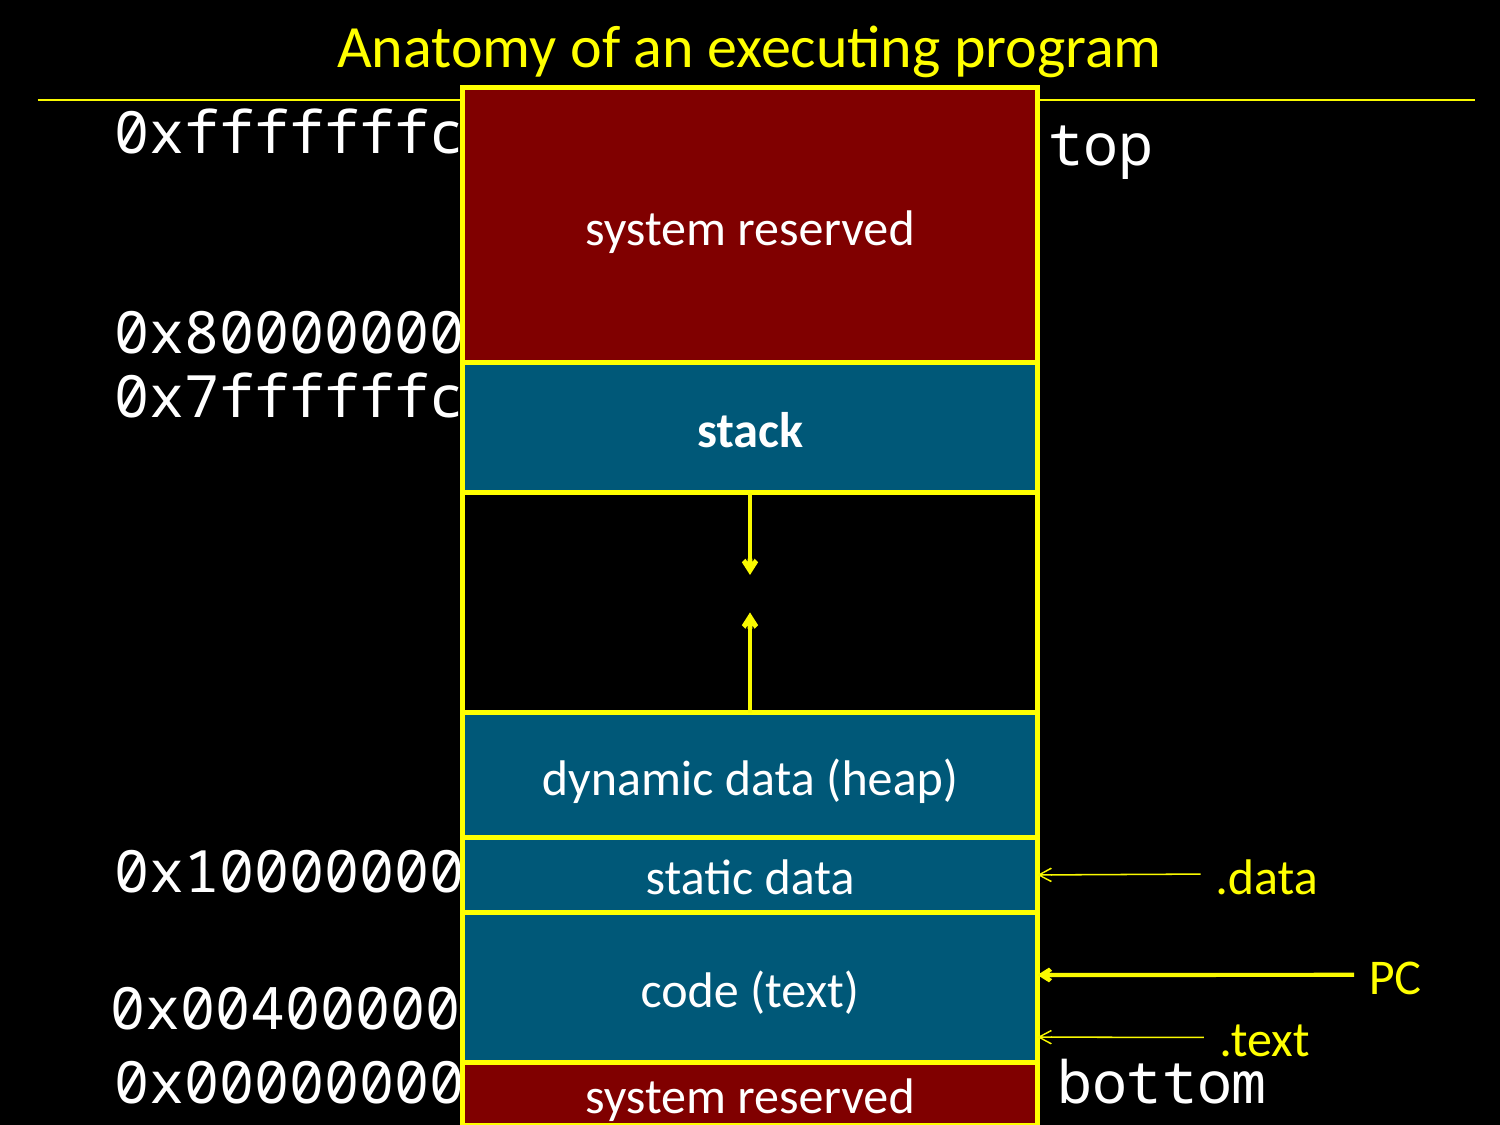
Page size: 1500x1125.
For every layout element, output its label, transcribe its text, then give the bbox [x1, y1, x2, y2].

text_box [462, 493, 1038, 712]
text_box top [1038, 99, 1169, 185]
text_box system reserved [462, 1063, 1038, 1125]
text_box 0x00000000 [99, 1049, 462, 1123]
text_box 0x00400000 [95, 964, 462, 1049]
title Anatomy of an executing program [37, 0, 1463, 88]
text_box bottom [1042, 1044, 1282, 1123]
text_box 0xfffffffc [99, 87, 462, 173]
text_box static data [462, 838, 1038, 913]
text_box .text [1204, 999, 1325, 1074]
text_box 0x7ffffffc [99, 373, 462, 437]
text_box 0x10000000 [99, 826, 462, 912]
text_box dynamic data (heap) [462, 712, 1038, 838]
text_box code (text) [462, 913, 1038, 1063]
text_box .data [1200, 836, 1333, 912]
text_box system reserved [462, 87, 1038, 362]
text_box stack [462, 362, 1038, 493]
text_box 0x80000000 [99, 287, 462, 373]
text_box PC [1354, 937, 1437, 1013]
